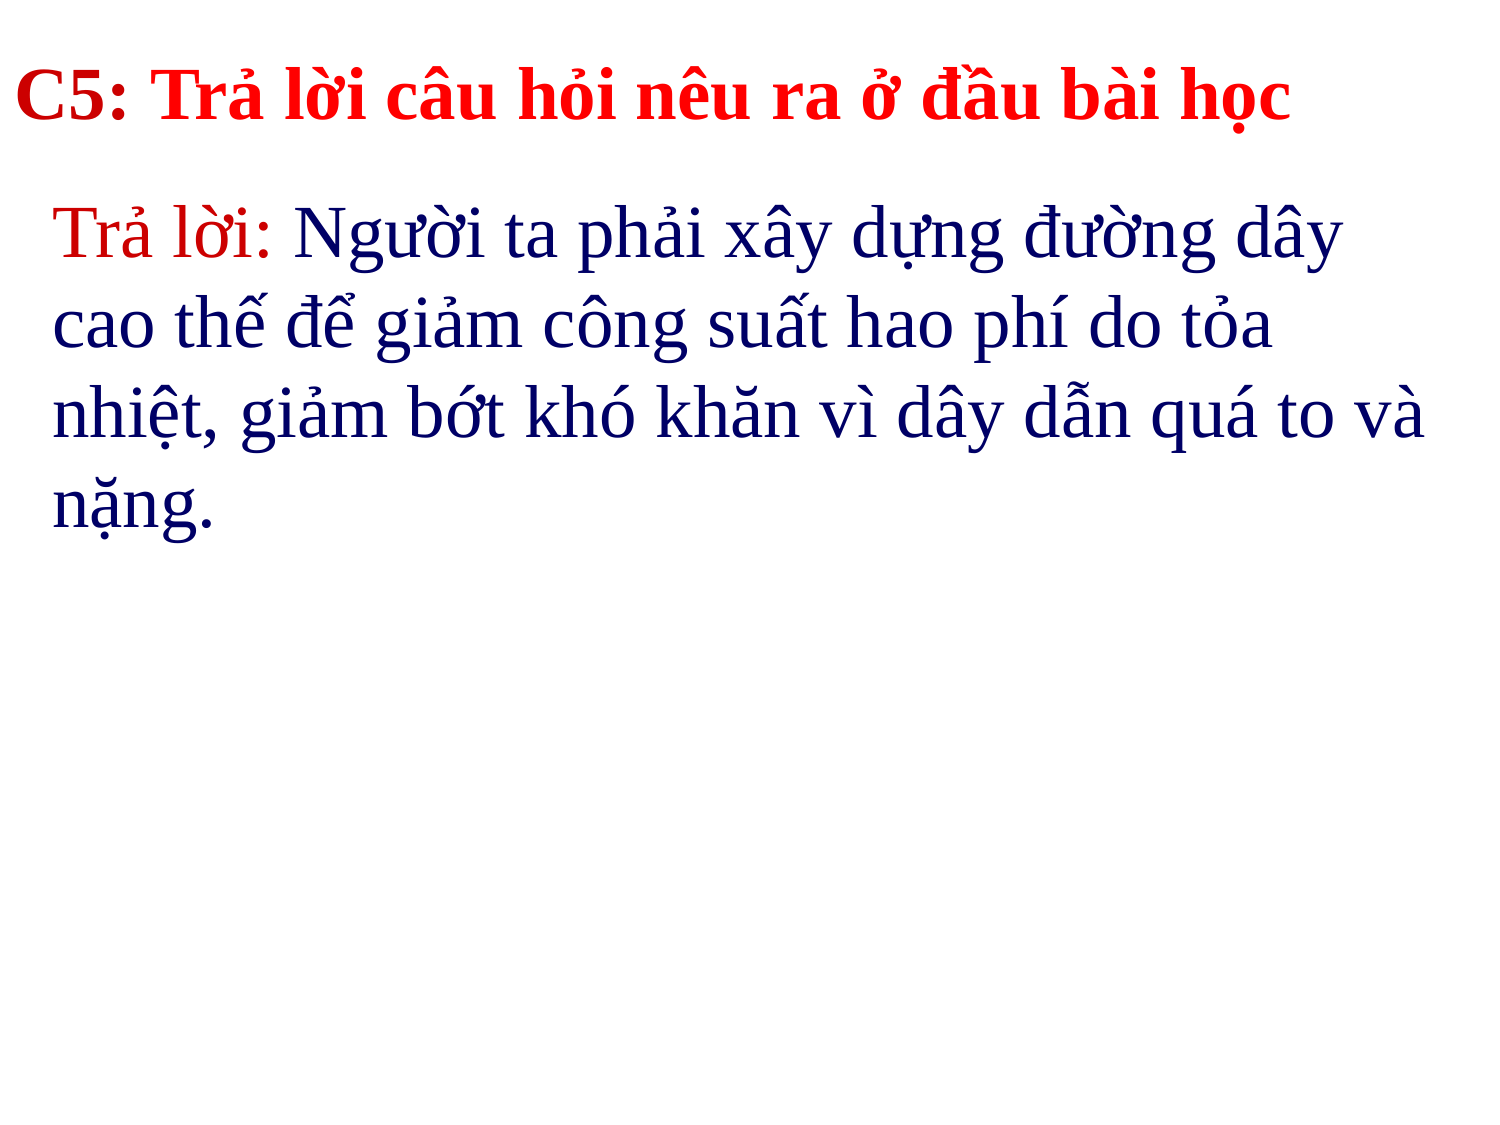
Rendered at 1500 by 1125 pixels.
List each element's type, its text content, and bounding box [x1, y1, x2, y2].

text_box Trả lời: Người ta phải xây dựng đường dây cao thế để giảm công suất hao phí do tỏa nhiệt, giảm bớt khó khăn vì dây dẫn quá to và nặng. [37, 174, 1475, 550]
text_box C5: Trả lời câu hỏi nêu ra ở đầu bài học [0, 37, 1500, 143]
